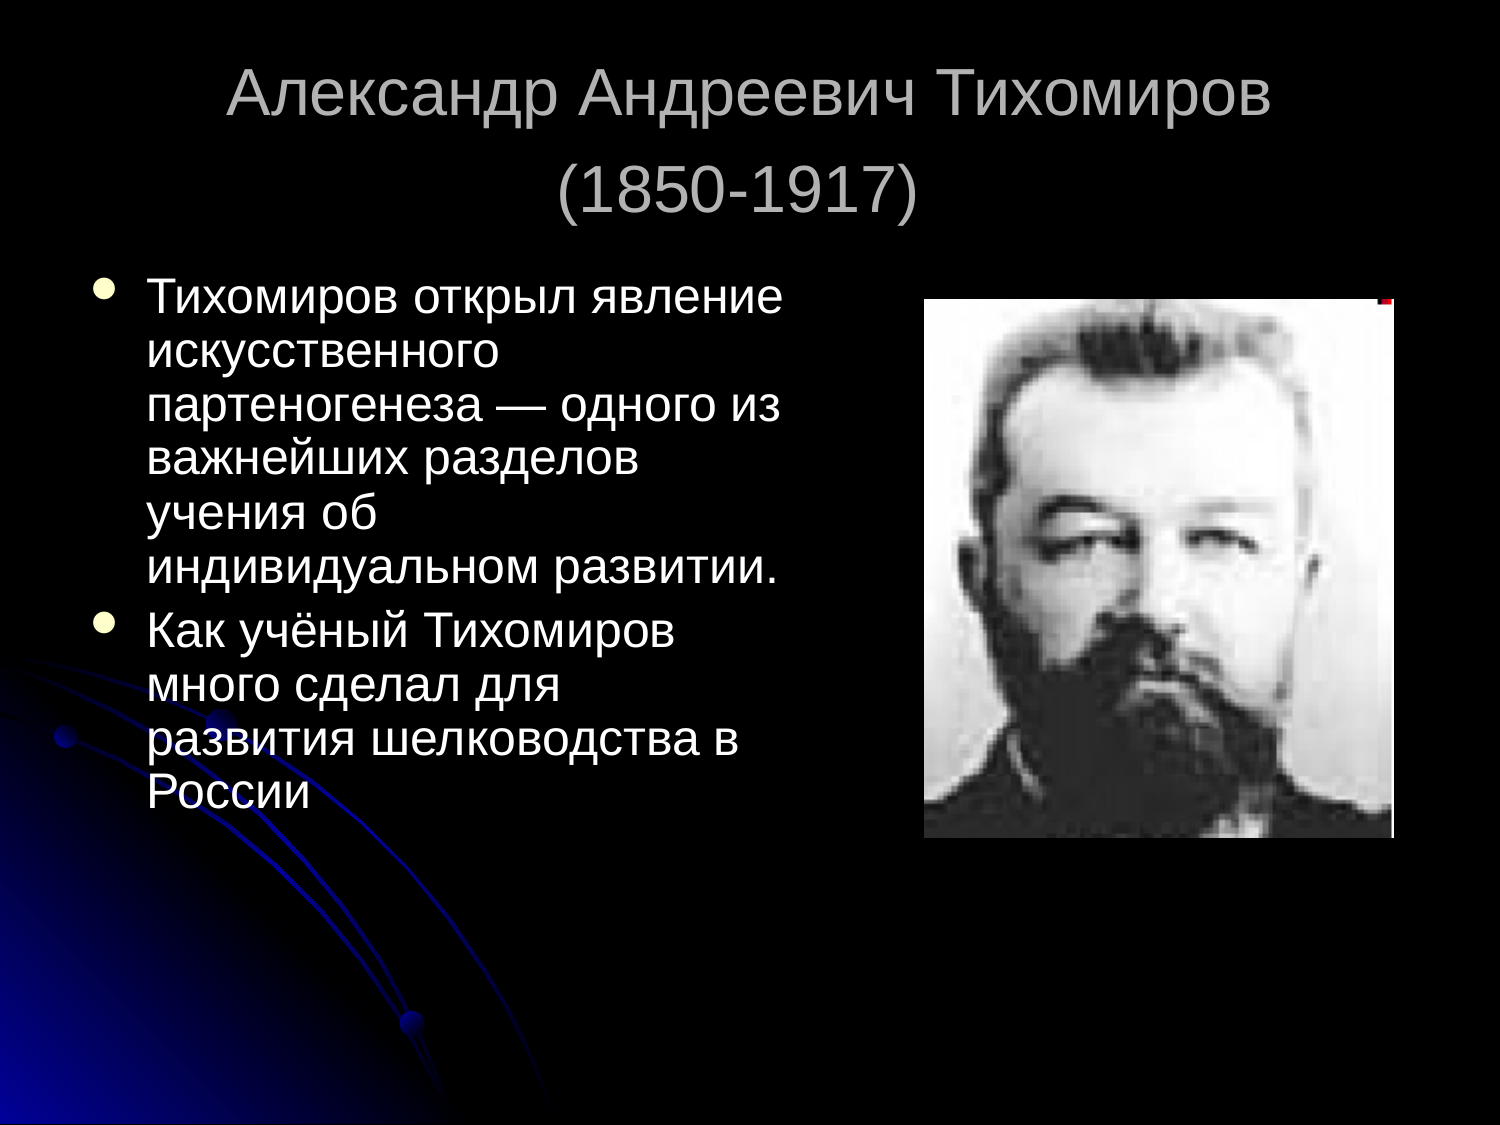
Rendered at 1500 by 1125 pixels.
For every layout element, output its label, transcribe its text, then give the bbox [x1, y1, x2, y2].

picture [924, 299, 1394, 838]
list Тихомиров открыл явление искусственного партеногенеза — одного из важнейших разделов учения об индивидуальном развитии. Как учёный Тихомиров много сделал для развития шелководства в России [74, 262, 801, 1006]
title Александр Андреевич Тихомиров (1850-1917) [74, 45, 1426, 233]
